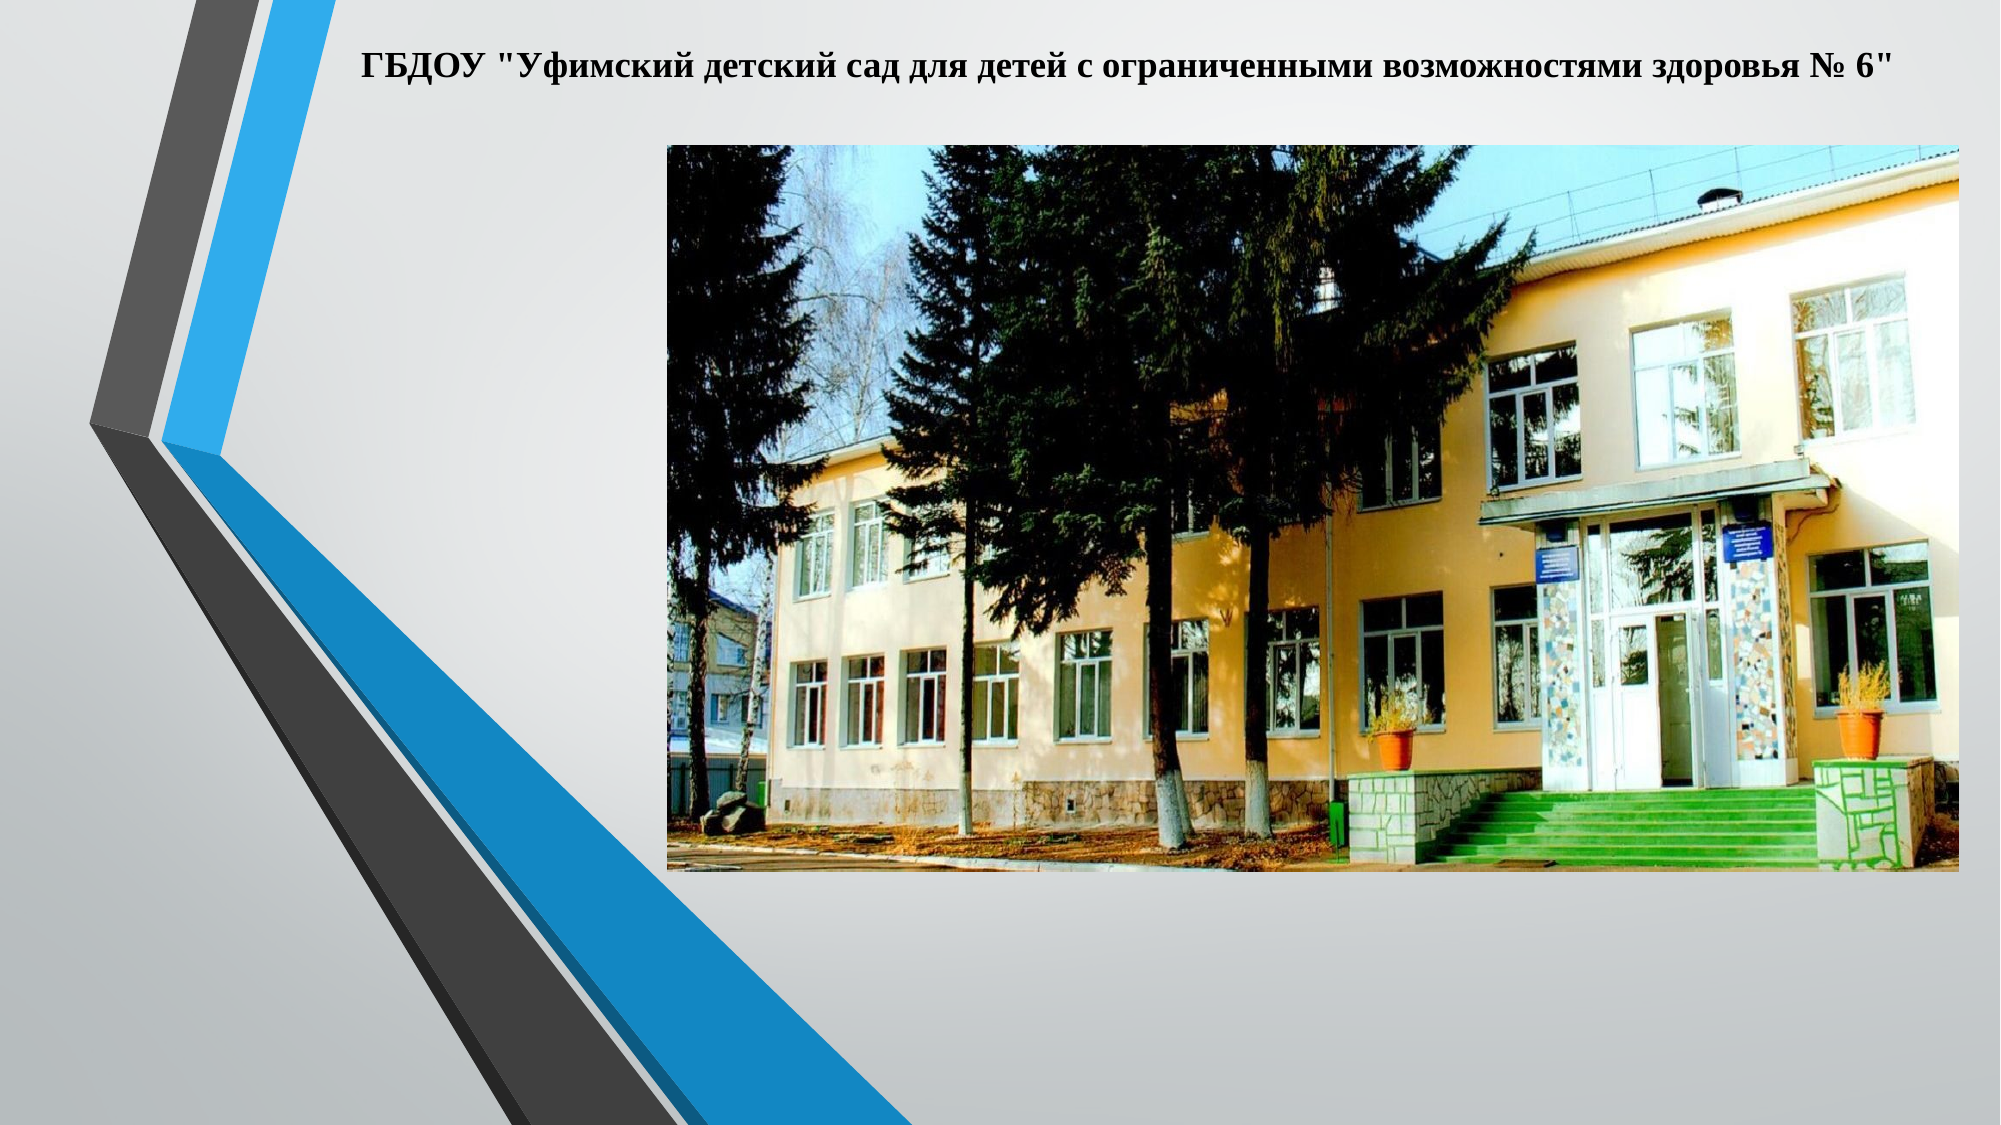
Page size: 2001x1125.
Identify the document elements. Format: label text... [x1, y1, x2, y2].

picture [667, 145, 1959, 872]
subtitle ГБДОУ "Уфимский детский сад для детей с ограниченными возможностями здоровья № 6" [312, 33, 1912, 93]
